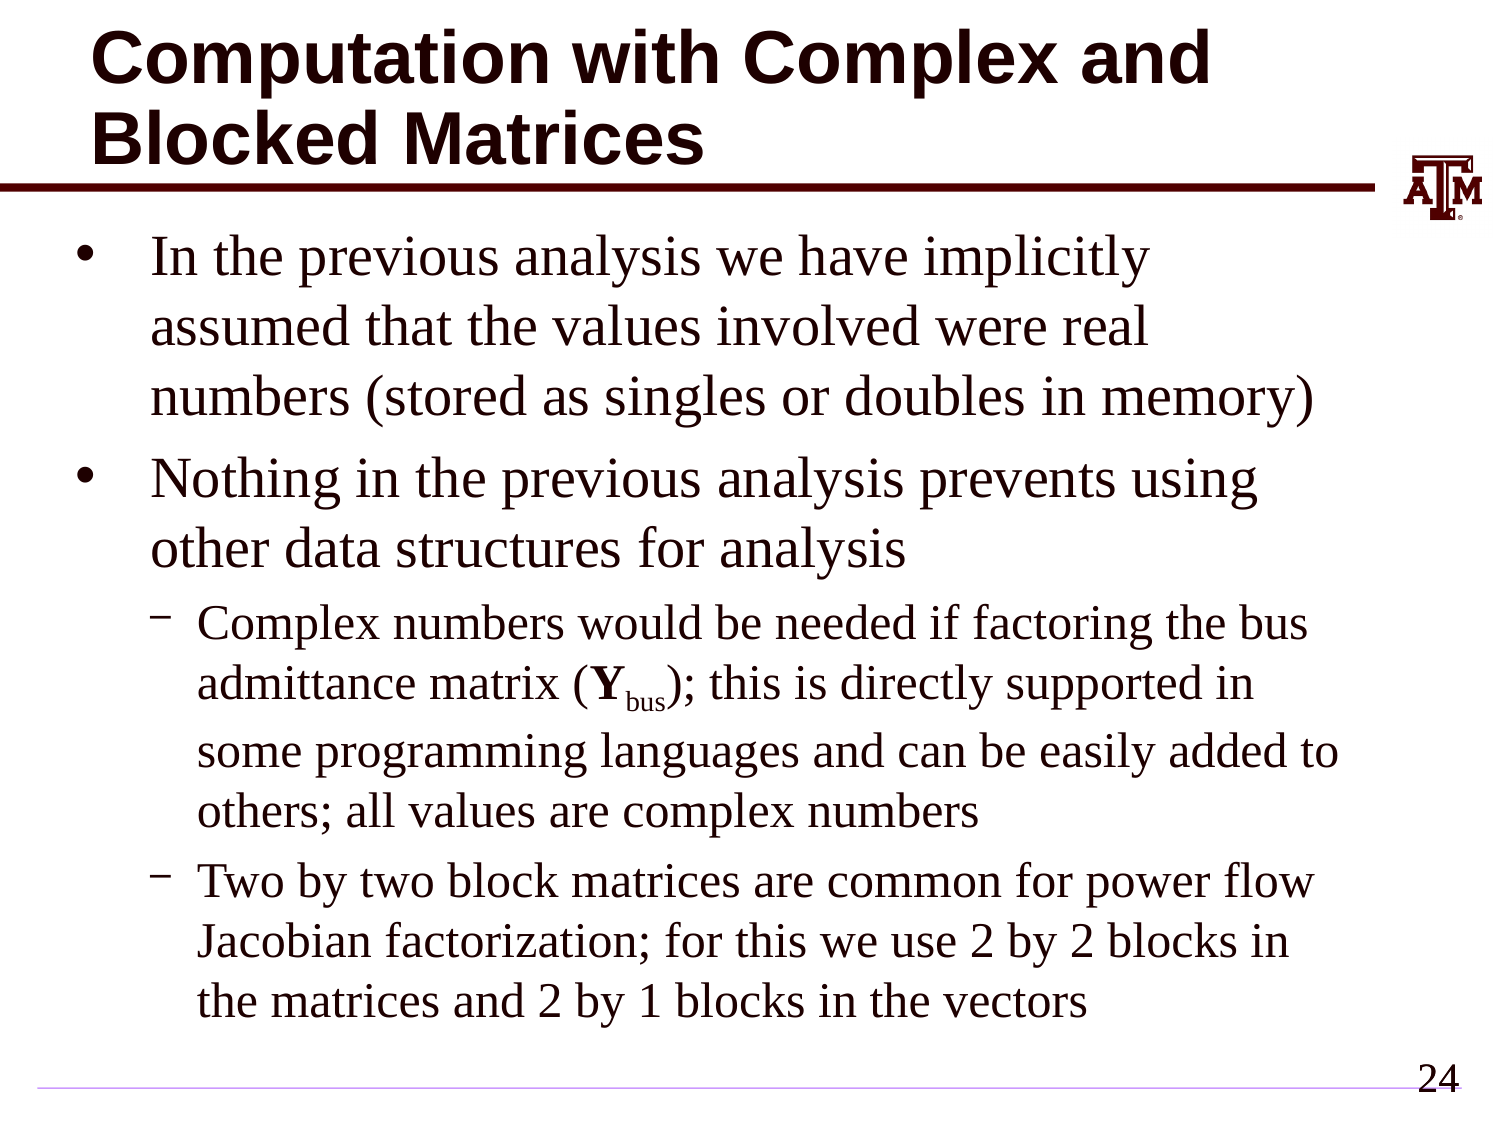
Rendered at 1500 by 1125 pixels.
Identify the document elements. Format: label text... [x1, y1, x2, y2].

list In the previous analysis we have implicitly assumed that the values involved were real numbers (stored as singles or doubles in memory) Nothing in the previous analysis prevents using other data structures for analysis Complex numbers would be needed if factoring the bus admittance matrix (Ybus); this is directly supported in some programming languages and can be easily added to others; all values are complex numbers Two by two block matrices are common for power flow Jacobian factorization; for this we use 2 by 2 blocks in the matrices and 2 by 1 blocks in the vectors [59, 209, 1373, 823]
text_box 23 [1162, 1037, 1475, 1113]
title Computation with Complex and Blocked Matrices [74, 12, 1388, 188]
picture [1392, 137, 1493, 238]
